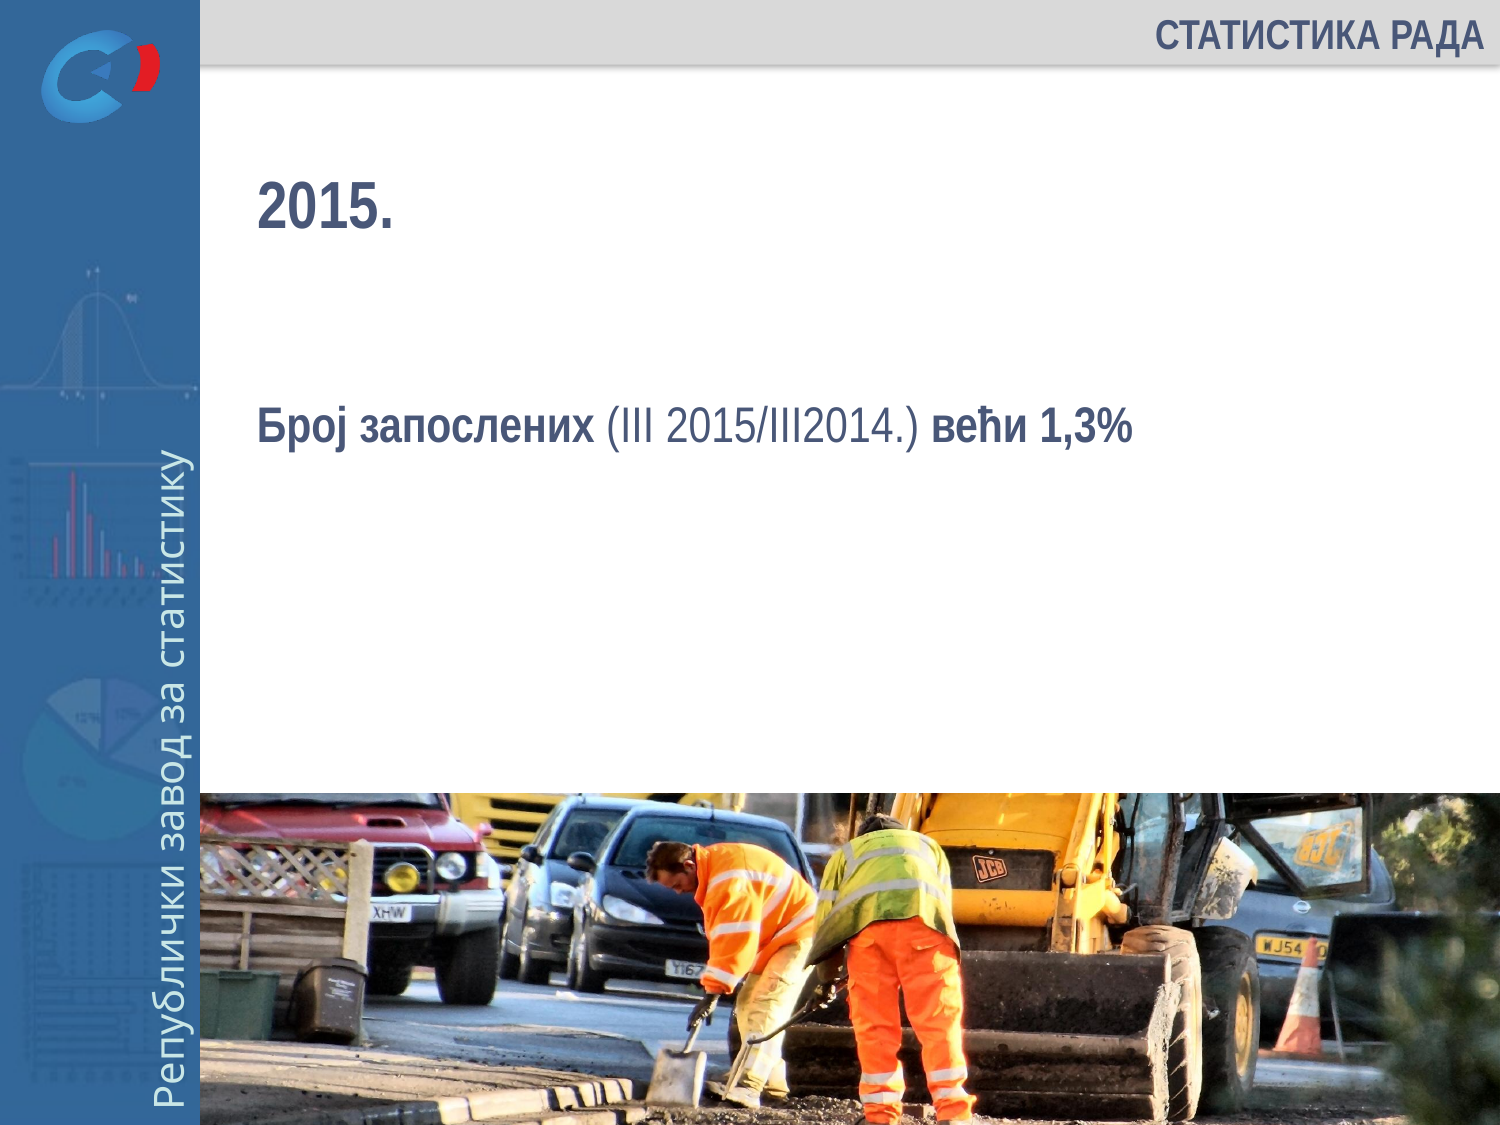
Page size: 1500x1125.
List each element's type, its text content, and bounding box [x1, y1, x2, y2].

text_box 2015. [242, 154, 410, 250]
text_box Број запослених (III 2015/III2014.) већи 1,3% [242, 385, 1500, 460]
picture [0, 0, 1500, 1125]
text_box СТАТИСТИКА РАДА [202, 1, 1500, 65]
